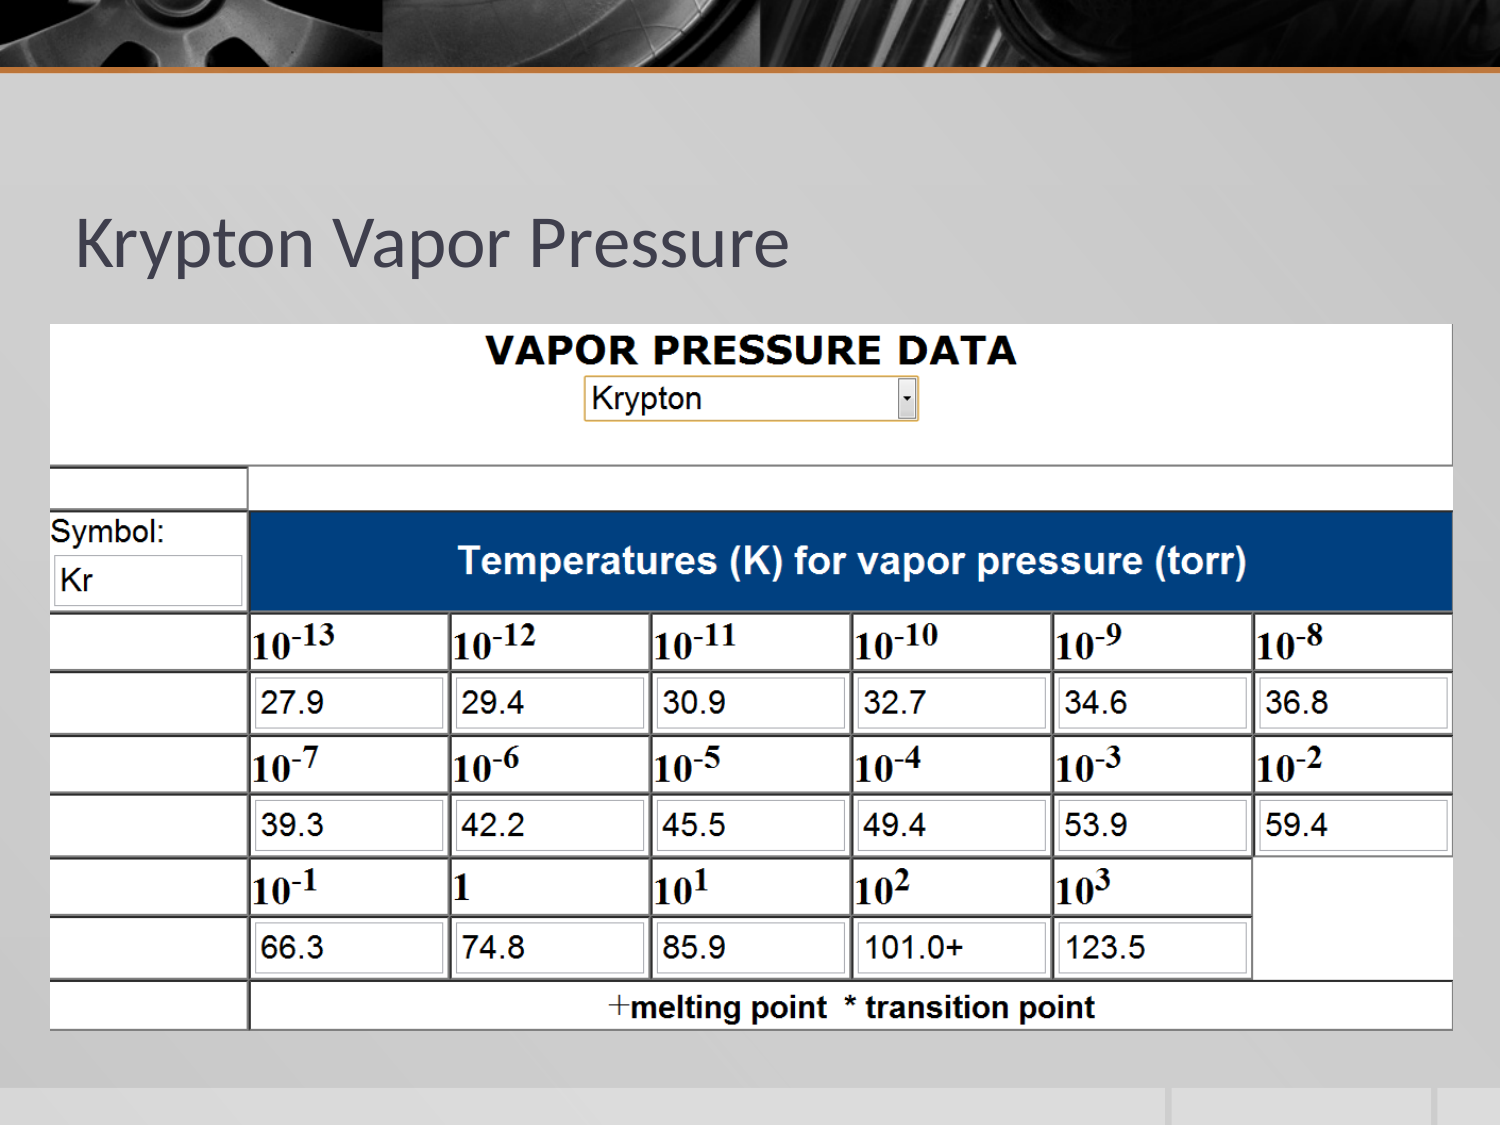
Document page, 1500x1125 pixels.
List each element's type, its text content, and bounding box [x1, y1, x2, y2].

title Krypton Vapor Pressure [75, 162, 1425, 313]
picture [0, 0, 1500, 67]
picture [49, 324, 1453, 1031]
